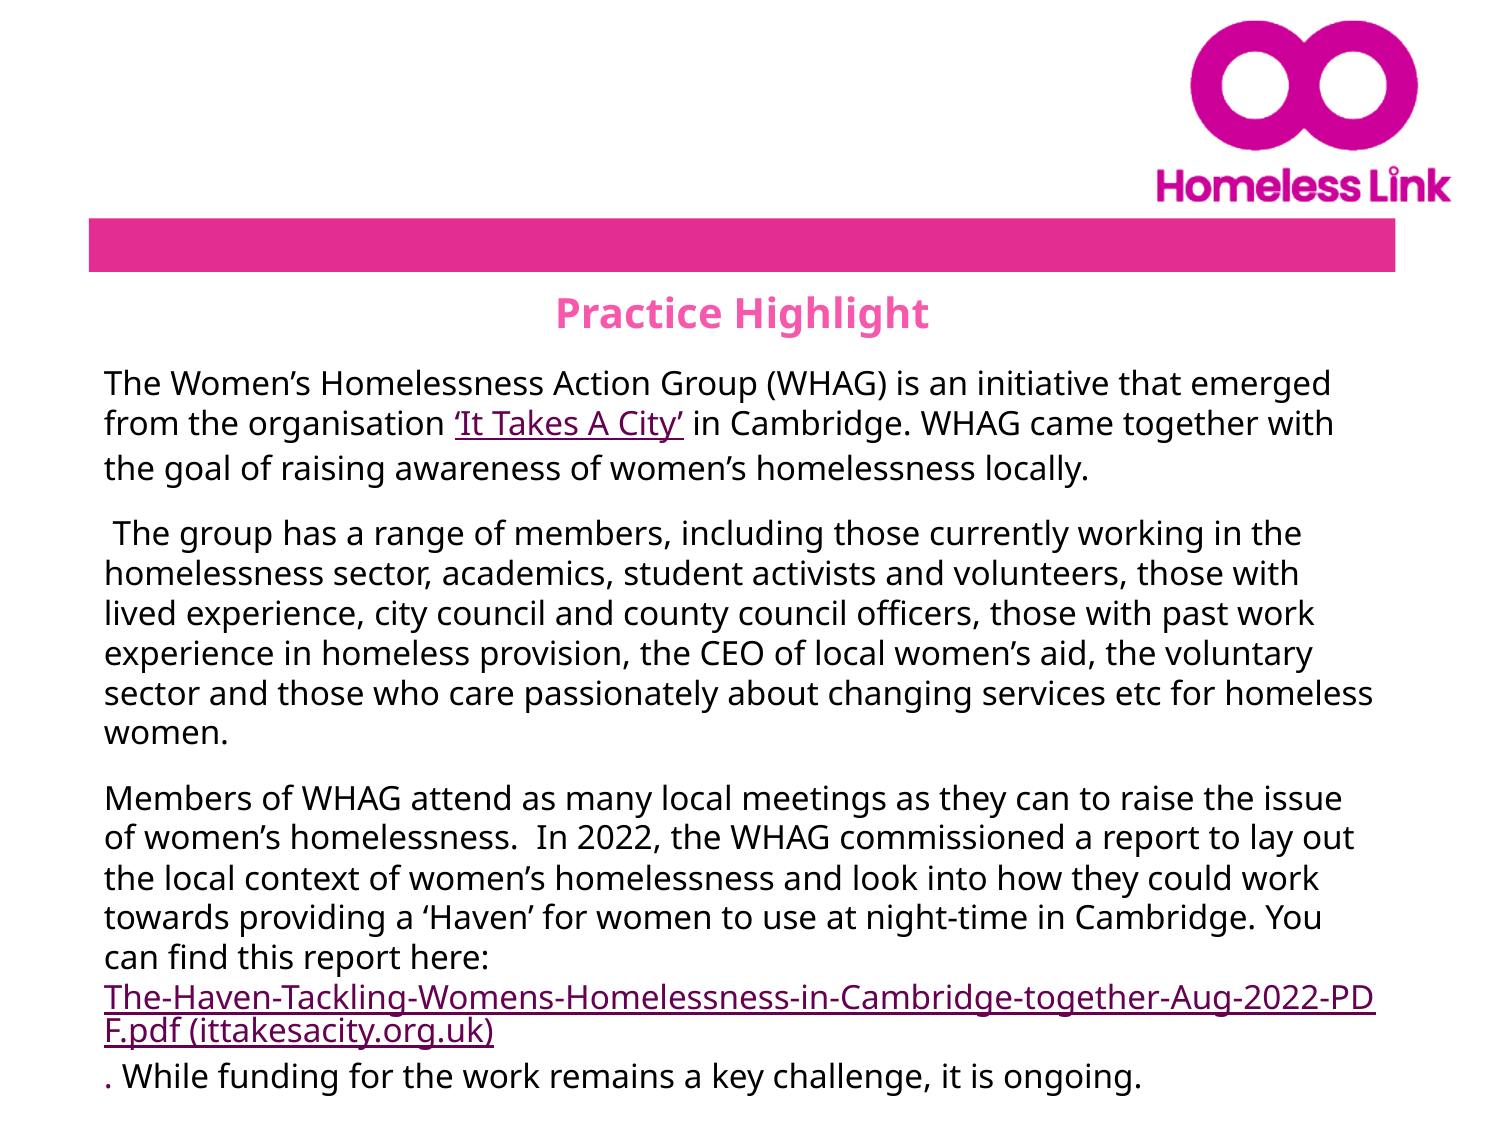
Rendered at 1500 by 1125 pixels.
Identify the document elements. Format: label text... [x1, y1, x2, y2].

text_box [88, 217, 1396, 272]
picture [1109, 13, 1500, 210]
text_box Practice Highlight The Women’s Homelessness Action Group (WHAG) is an initiative that emerged from the organisation ‘It Takes A City’ in Cambridge. WHAG came together with the goal of raising awareness of women’s homelessness locally. The group has a range of members, including those currently working in the homelessness sector, academics, student activists and volunteers, those with lived experience, city council and county council officers, those with past work experience in homeless provision, the CEO of local women’s aid, the voluntary sector and those who care passionately about changing services etc for homeless women. Members of WHAG attend as many local meetings as they can to raise the issue of women’s homelessness. In 2022, the WHAG commissioned a report to lay out the local context of women’s homelessness and look into how they could work towards providing a ‘Haven’ for women to use at night-time in Cambridge. You can find this report here: The-Haven-Tackling-Womens-Homelessness-in-Cambridge-together-Aug-2022-PDF.pdf (ittakesacity.org.uk). While funding for the work remains a key challenge, it is ongoing. [88, 272, 1396, 1099]
